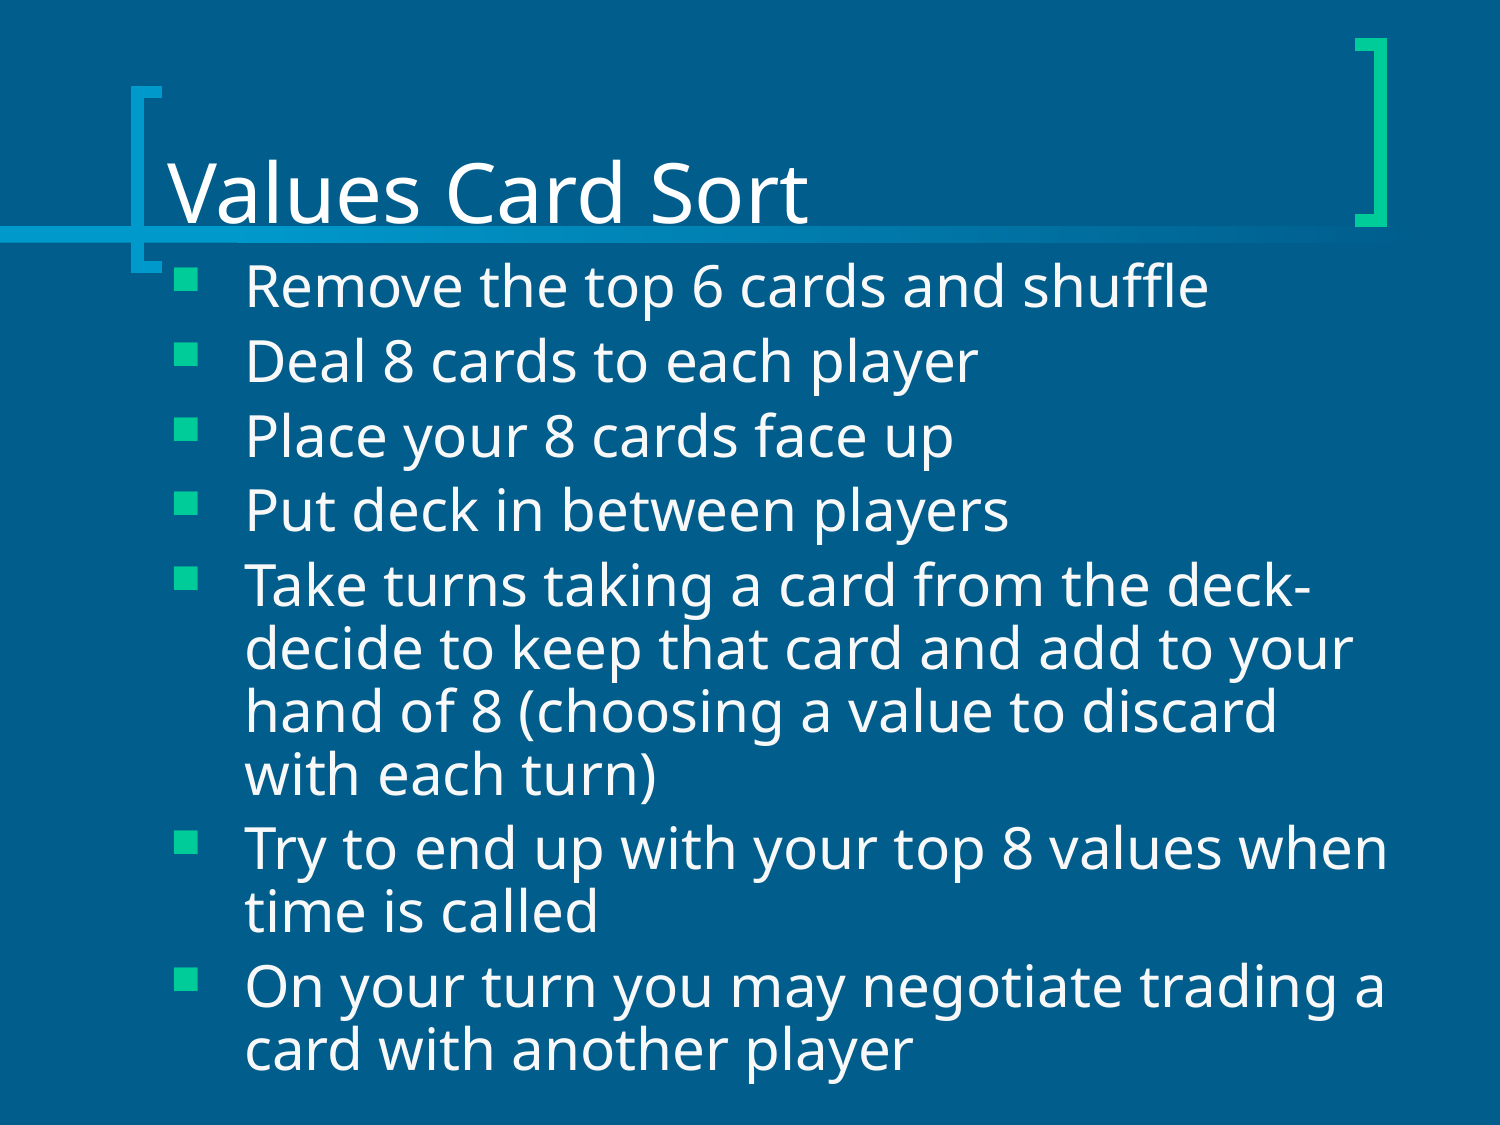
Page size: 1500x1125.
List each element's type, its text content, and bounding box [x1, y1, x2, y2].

list Remove the top 6 cards and shuffle Deal 8 cards to each player Place your 8 cards face up Put deck in between players Take turns taking a card from the deck- decide to keep that card and add to your hand of 8 (choosing a value to discard with each turn) Try to end up with your top 8 values when time is called On your turn you may negotiate trading a card with another player [155, 249, 1413, 1088]
title Values Card Sort [152, 15, 1328, 248]
